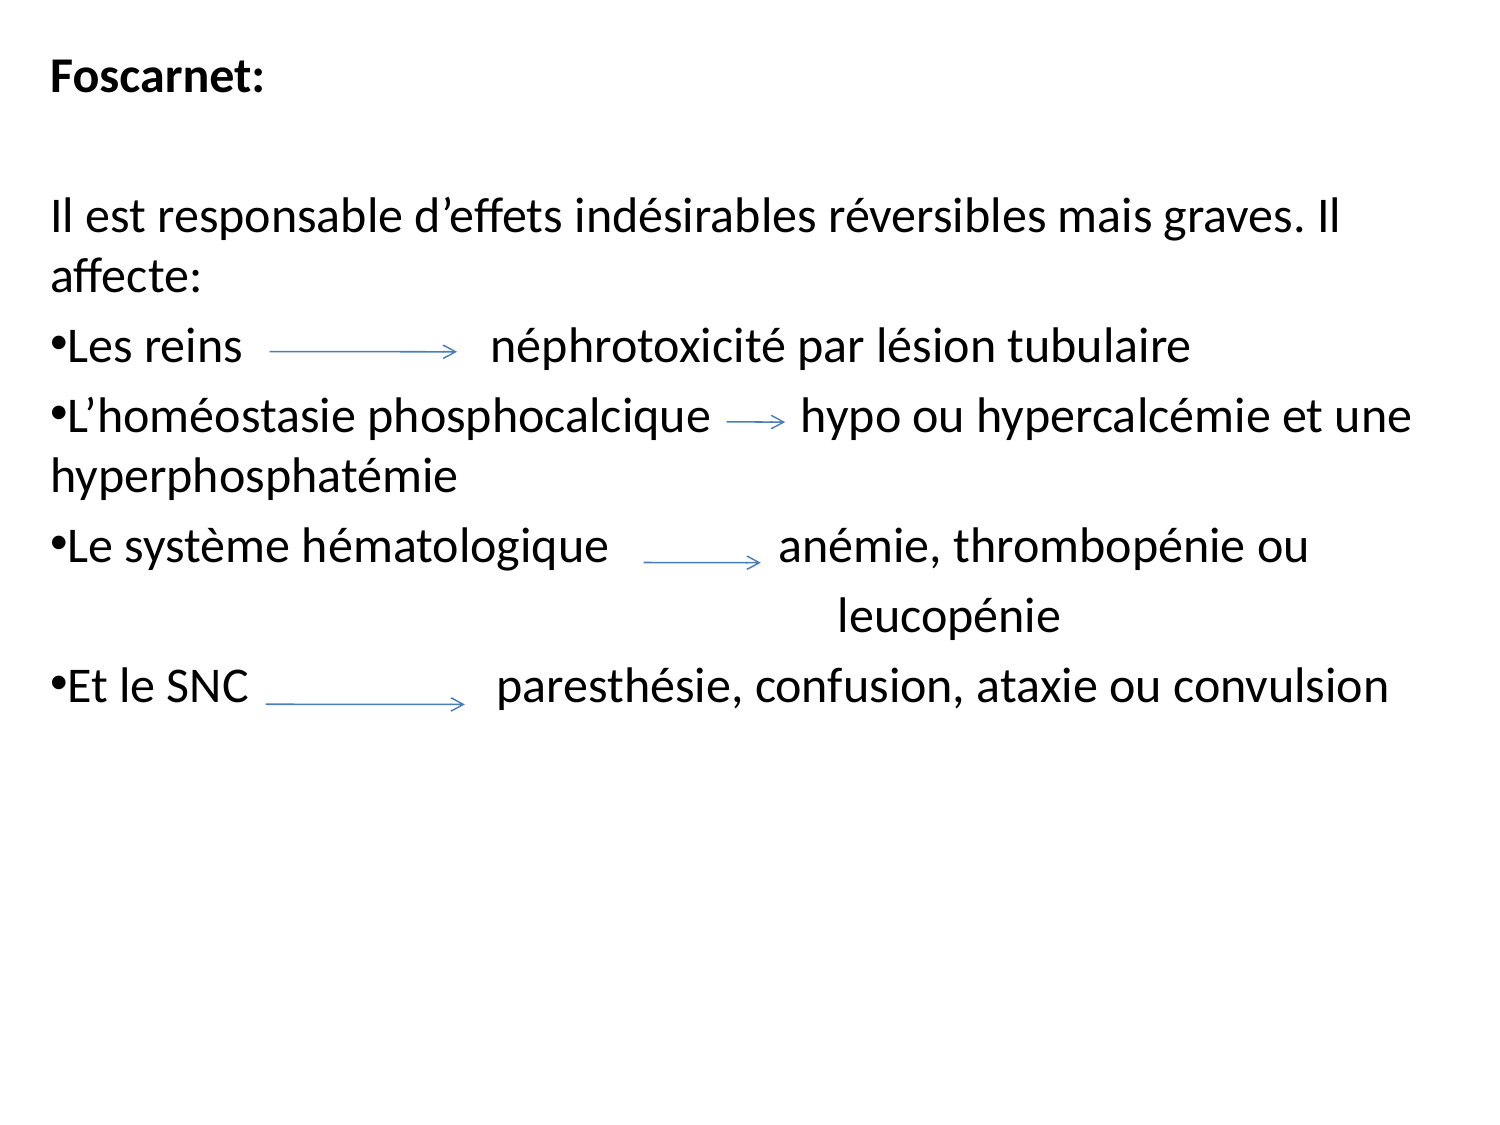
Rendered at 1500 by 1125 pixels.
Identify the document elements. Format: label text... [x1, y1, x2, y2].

subtitle Foscarnet: Il est responsable d’effets indésirables réversibles mais graves. Il affecte: Les reins néphrotoxicité par lésion tubulaire L’homéostasie phosphocalcique hypo ou hypercalcémie et une hyperphosphatémie Le système hématologique anémie, thrombopénie ou leucopénie Et le SNC paresthésie, confusion, ataxie ou convulsion [35, 35, 1465, 1090]
